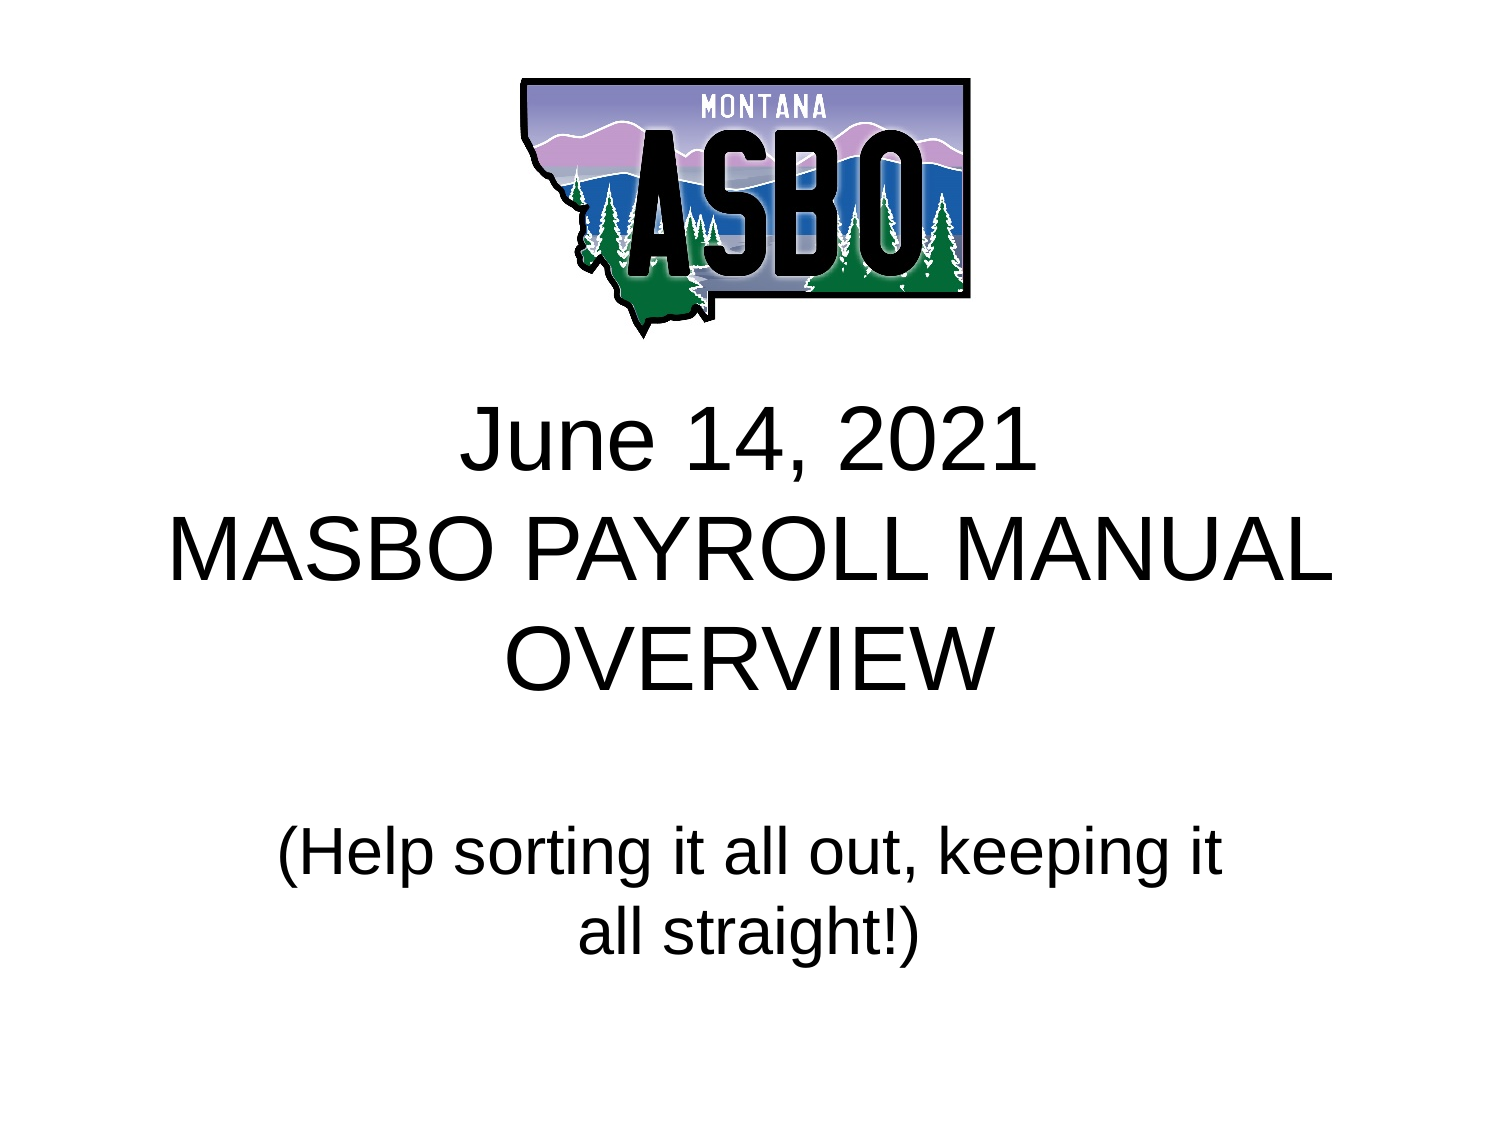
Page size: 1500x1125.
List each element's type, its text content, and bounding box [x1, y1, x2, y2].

title June 14, 2021 MASBO PAYROLL MANUAL OVERVIEW [112, 462, 1388, 626]
picture [512, 78, 1013, 378]
subtitle (Help sorting it all out, keeping it all straight!) [225, 800, 1275, 988]
